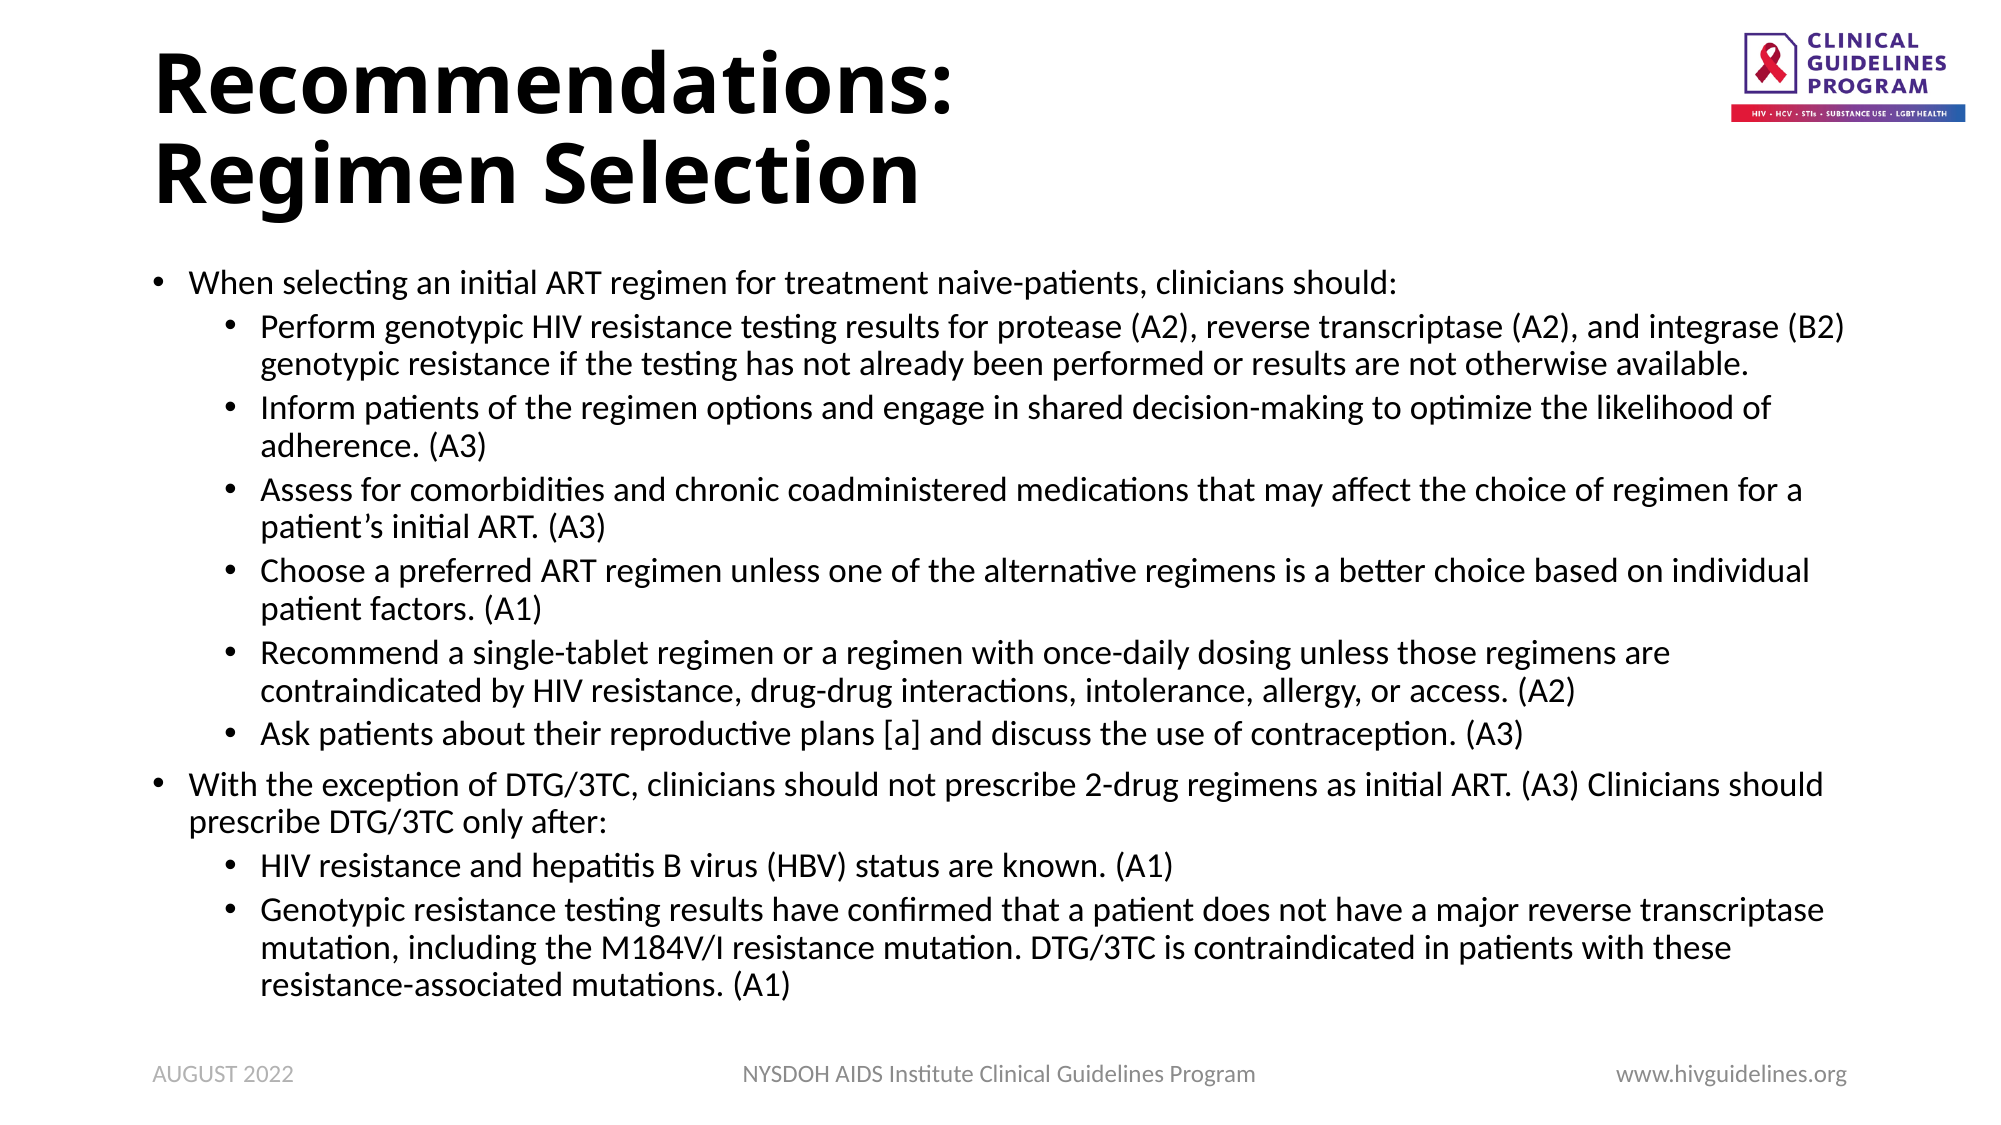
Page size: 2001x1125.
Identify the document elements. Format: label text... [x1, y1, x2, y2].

footer NYSDOH AIDS Institute Clinical Guidelines Program [662, 1042, 1338, 1103]
list When selecting an initial ART regimen for treatment naive-patients, clinicians should: Perform genotypic HIV resistance testing results for protease (A2), reverse transcriptase (A2), and integrase (B2) genotypic resistance if the testing has not already been performed or results are not otherwise available. Inform patients of the regimen options and engage in shared decision-making to optimize the likelihood of adherence. (A3) Assess for comorbidities and chronic coadministered medications that may affect the choice of regimen for a patient’s initial ART. (A3) Choose a preferred ART regimen unless one of the alternative regimens is a better choice based on individual patient factors. (A1) Recommend a single-tablet regimen or a regimen with once-daily dosing unless those regimens are contraindicated by HIV resistance, drug-drug interactions, intolerance, allergy, or access. (A2) Ask patients about their reproductive plans [a] and discuss the use of contraception. (A3) With the exception of DTG/3TC, clinicians should not prescribe 2-drug regimens as initial ART. (A3) Clinicians should prescribe DTG/3TC only after: HIV resistance and hepatitis B virus (HBV) status are known. (A1) Genotypic resistance testing results have confirmed that a patient does not have a major reverse transcriptase mutation, including the M184V/I resistance mutation. DTG/3TC is contraindicated in patients with these resistance-associated mutations. (A1) [137, 256, 1863, 1014]
title Recommendations: Regimen Selection [137, 22, 1732, 240]
picture [1731, 20, 1966, 122]
slide_number www.hivguidelines.org [1412, 1042, 1863, 1103]
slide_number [137, 1042, 588, 1103]
